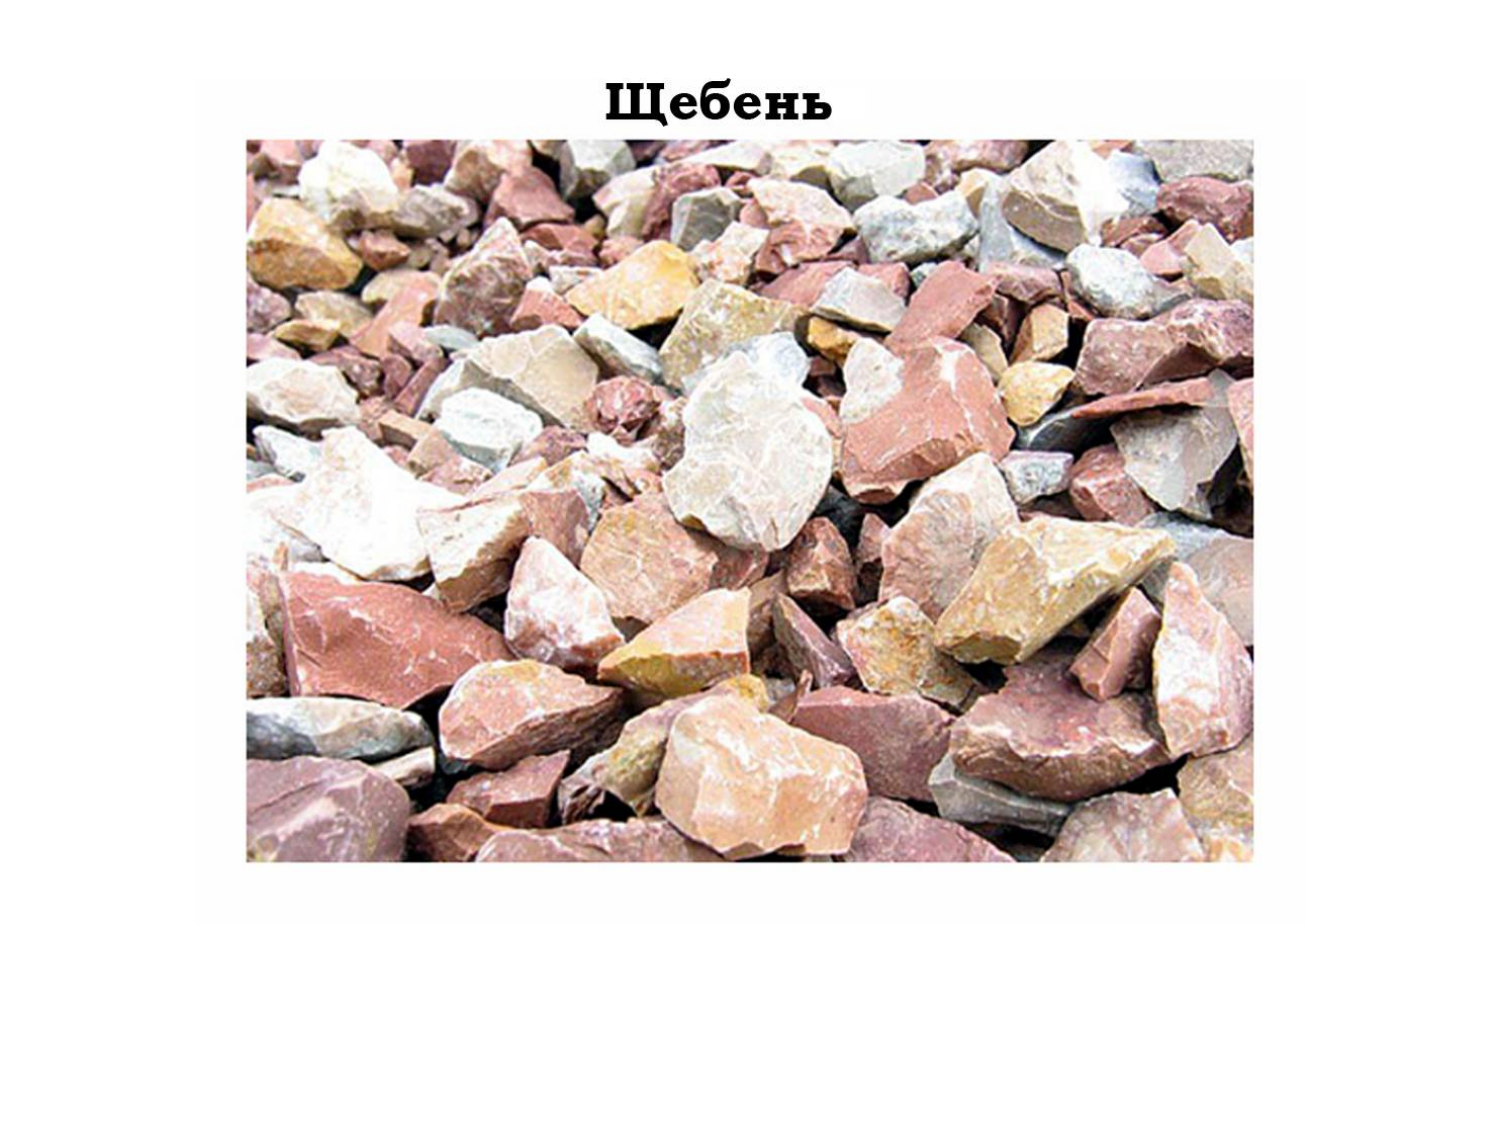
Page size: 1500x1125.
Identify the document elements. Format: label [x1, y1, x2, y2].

picture [194, 78, 1306, 926]
